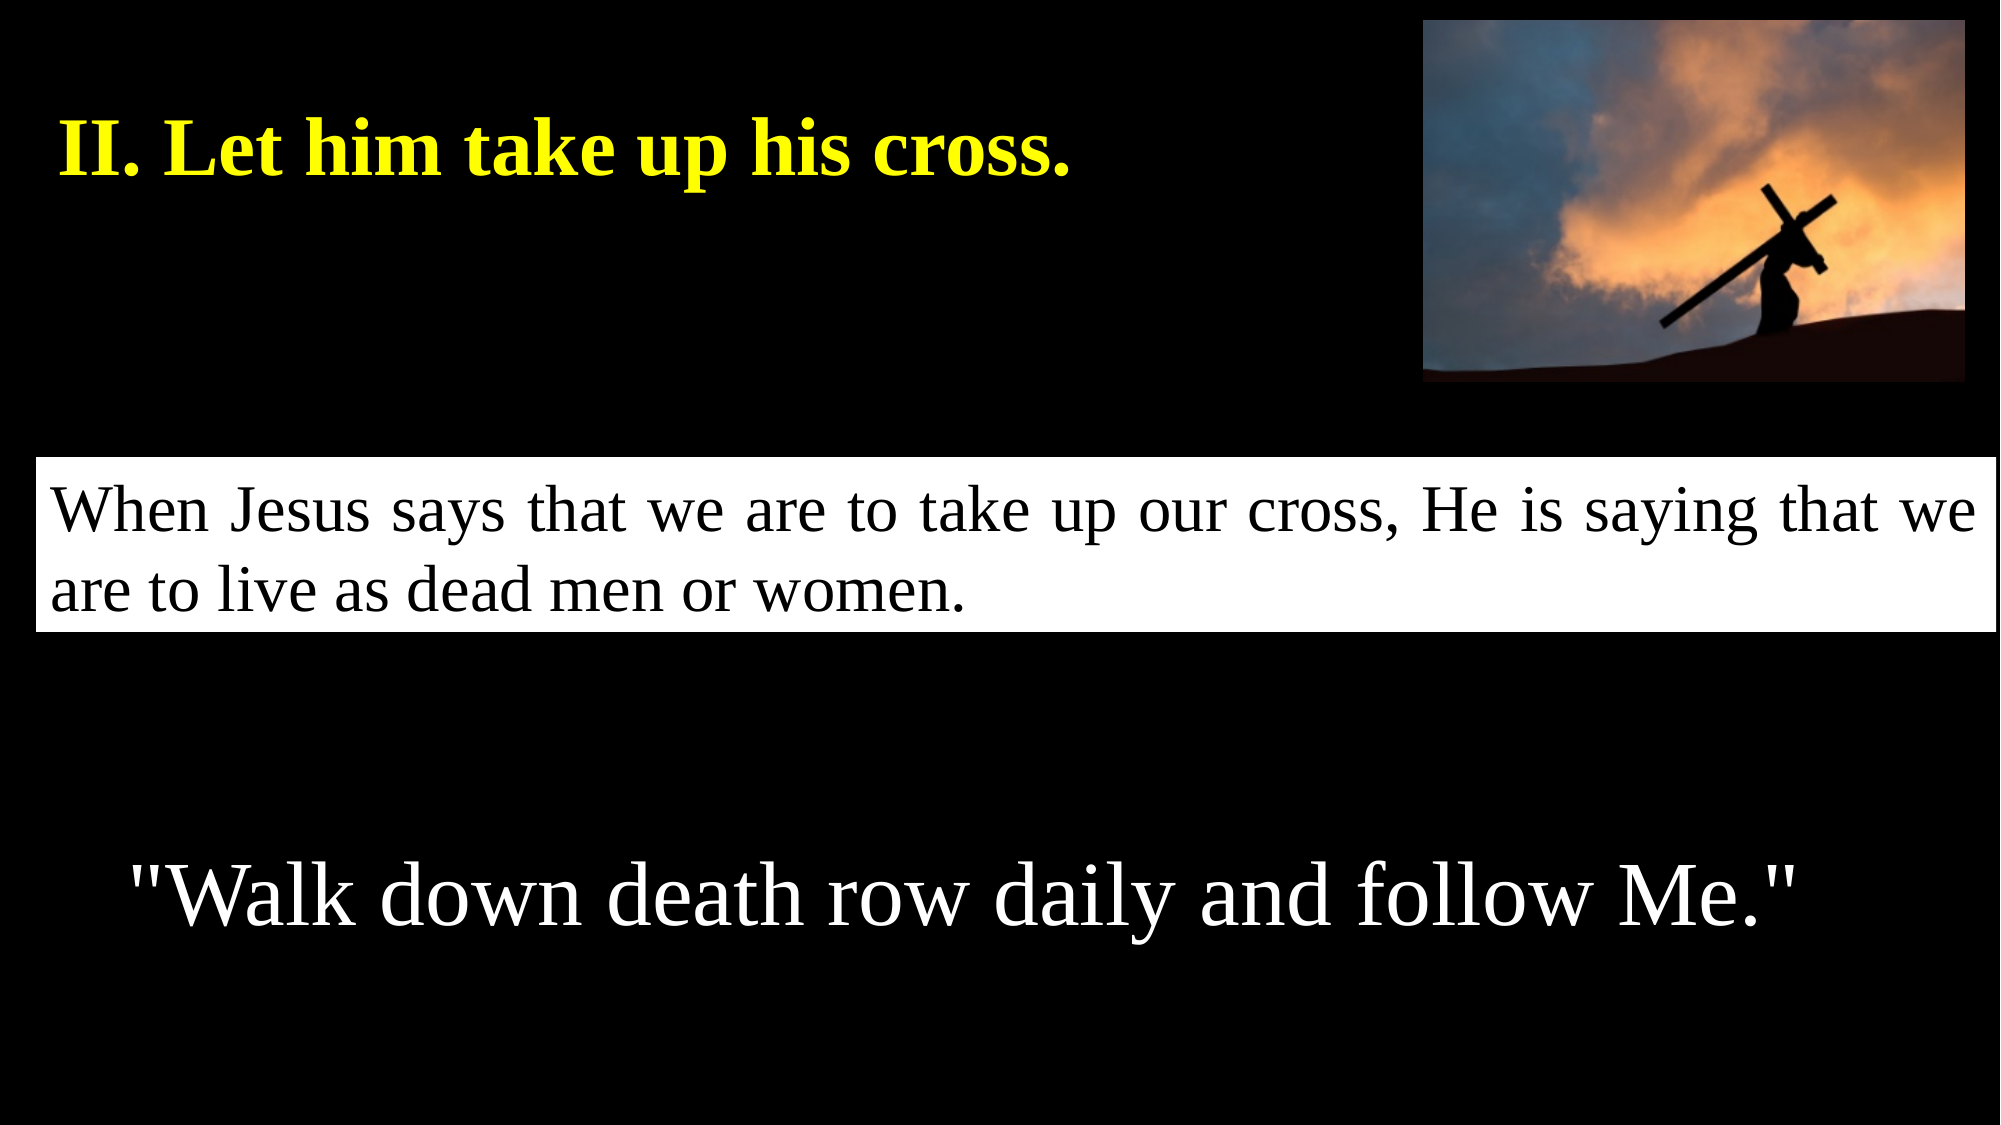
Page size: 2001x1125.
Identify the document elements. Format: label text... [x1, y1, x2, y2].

text_box "Walk down death row daily and follow Me." [113, 826, 1841, 952]
picture [1423, 20, 1965, 382]
text_box II. Let him take up his cross. [42, 85, 1110, 200]
text_box When Jesus says that we are to take up our cross, He is saying that we are to live as dead men or women. [36, 457, 1997, 632]
